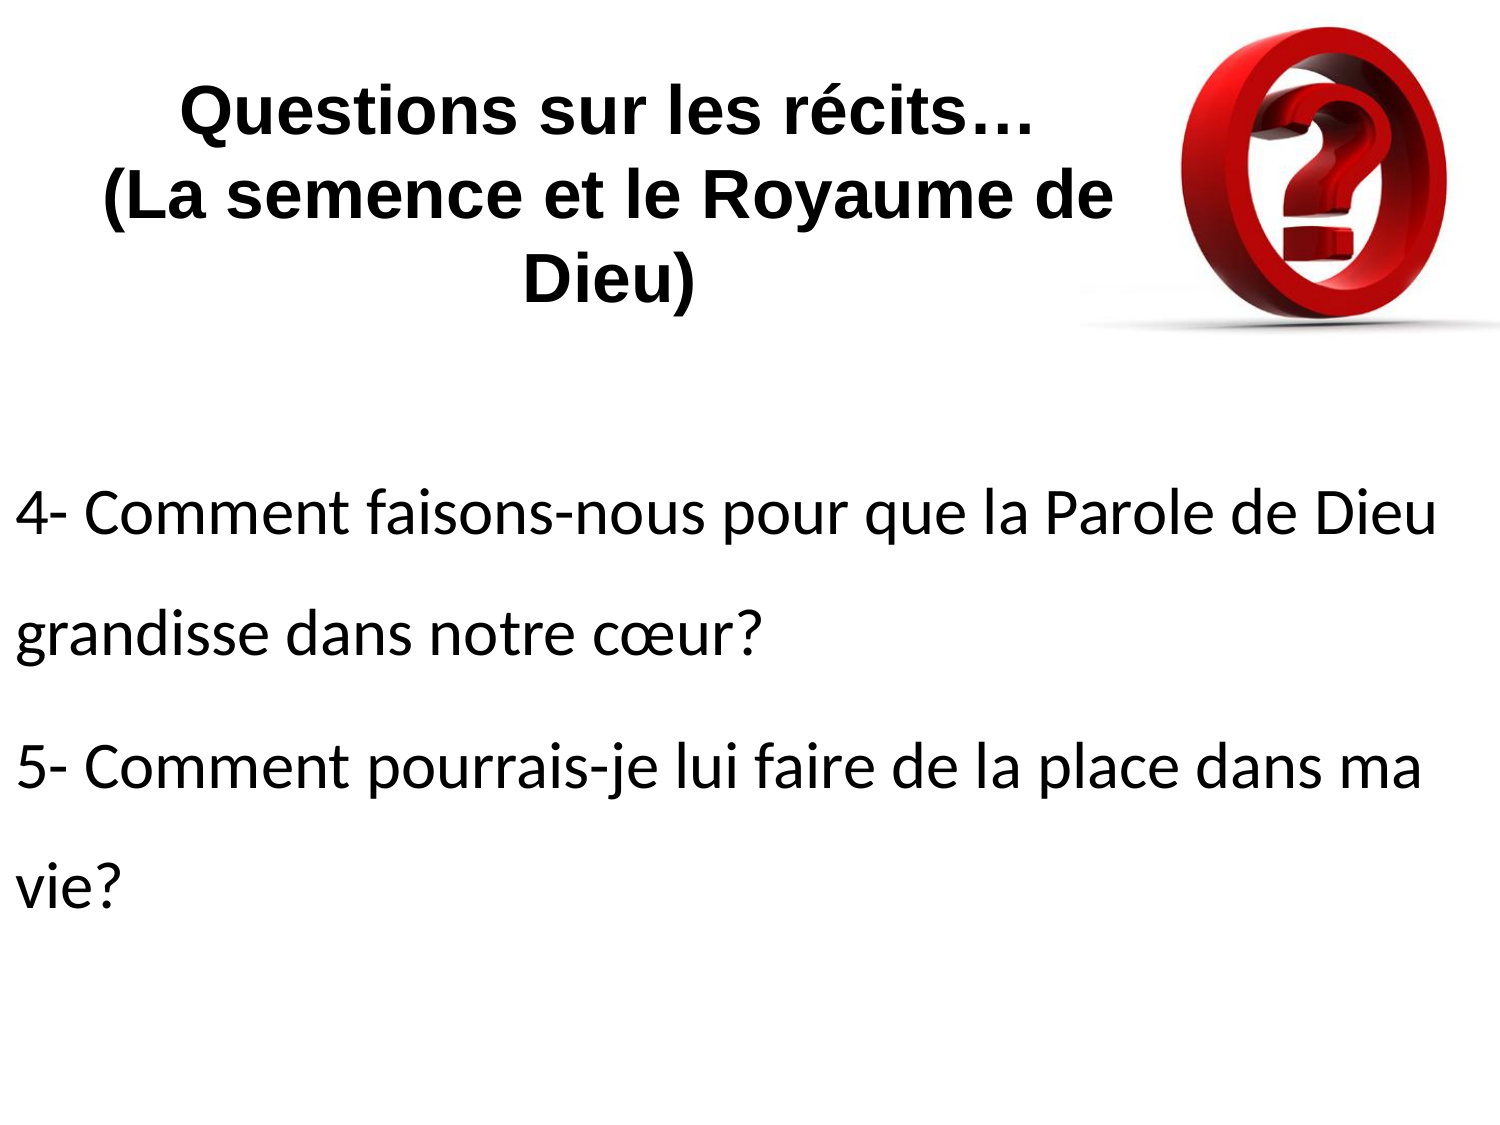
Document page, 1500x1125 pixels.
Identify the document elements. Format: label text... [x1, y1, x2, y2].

title Questions sur les récits… (La semence et le Royaume de Dieu) [41, 54, 1075, 327]
list 4- Comment faisons-nous pour que la Parole de Dieu grandisse dans notre cœur? 5- Comment pourrais-je lui faire de la place dans ma vie? [0, 420, 1500, 1125]
picture [1080, 0, 1500, 351]
